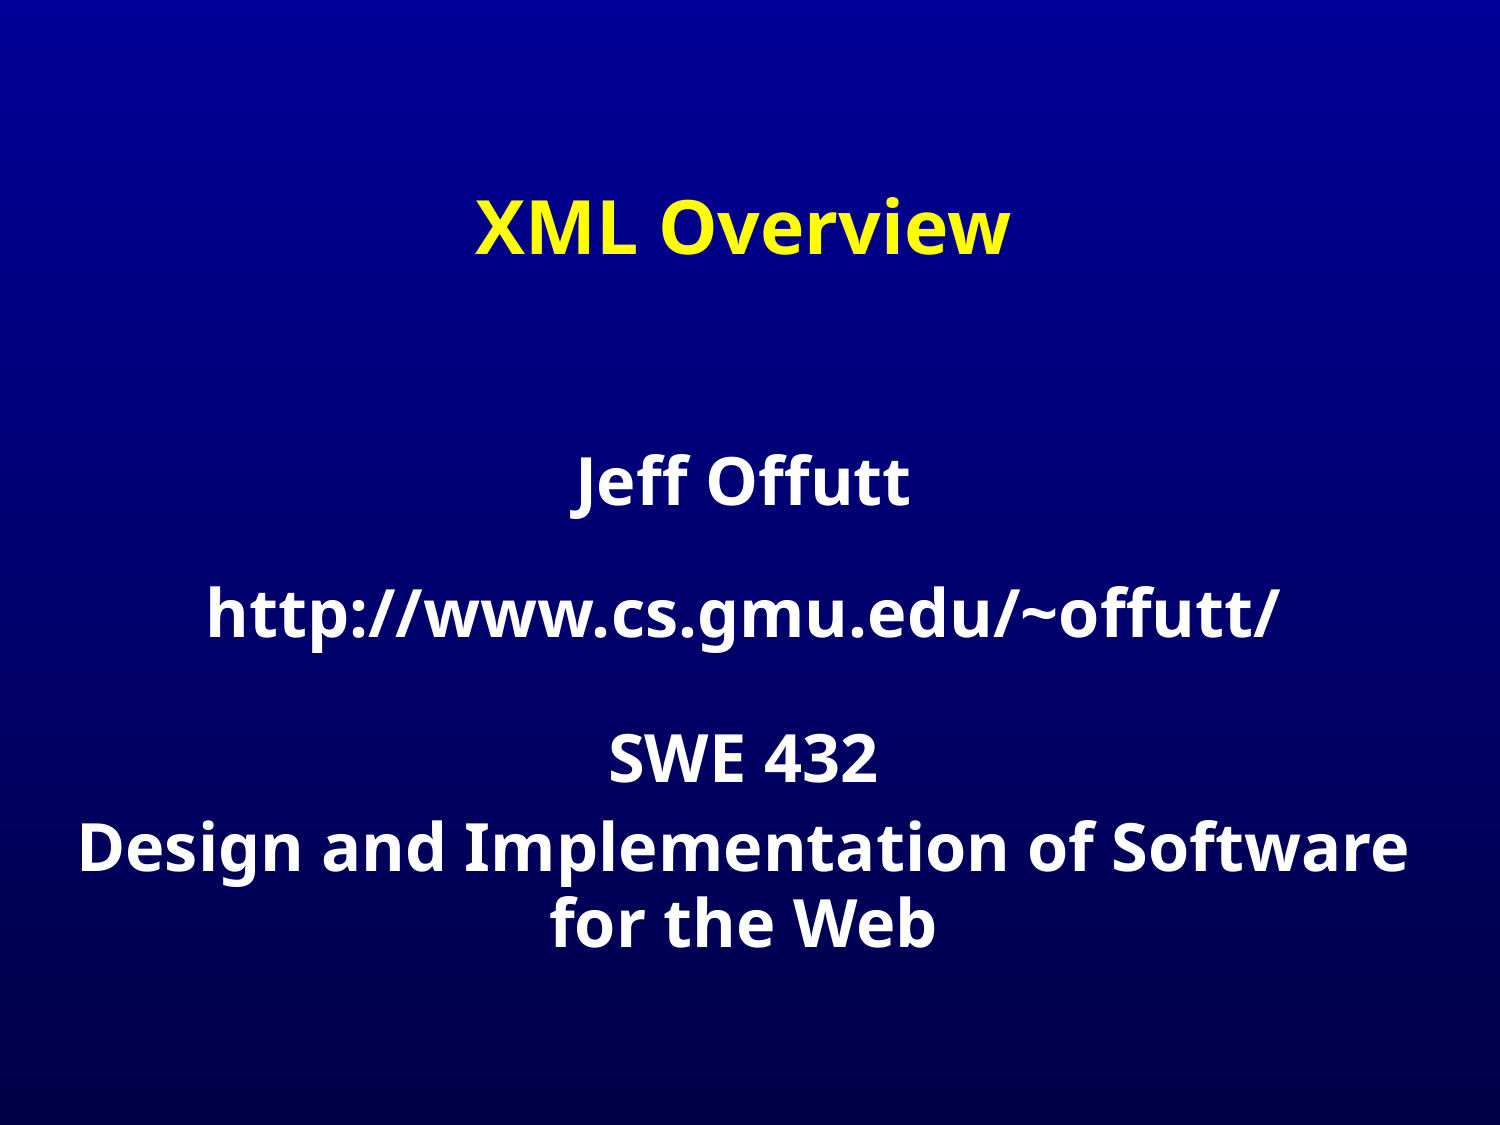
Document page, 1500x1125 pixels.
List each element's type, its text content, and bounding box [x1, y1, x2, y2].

title XML Overview [24, 24, 1463, 426]
subtitle Jeff Offutt http://www.cs.gmu.edu/~offutt/ SWE 432 Design and Implementation of Software for the Web [37, 437, 1451, 1026]
